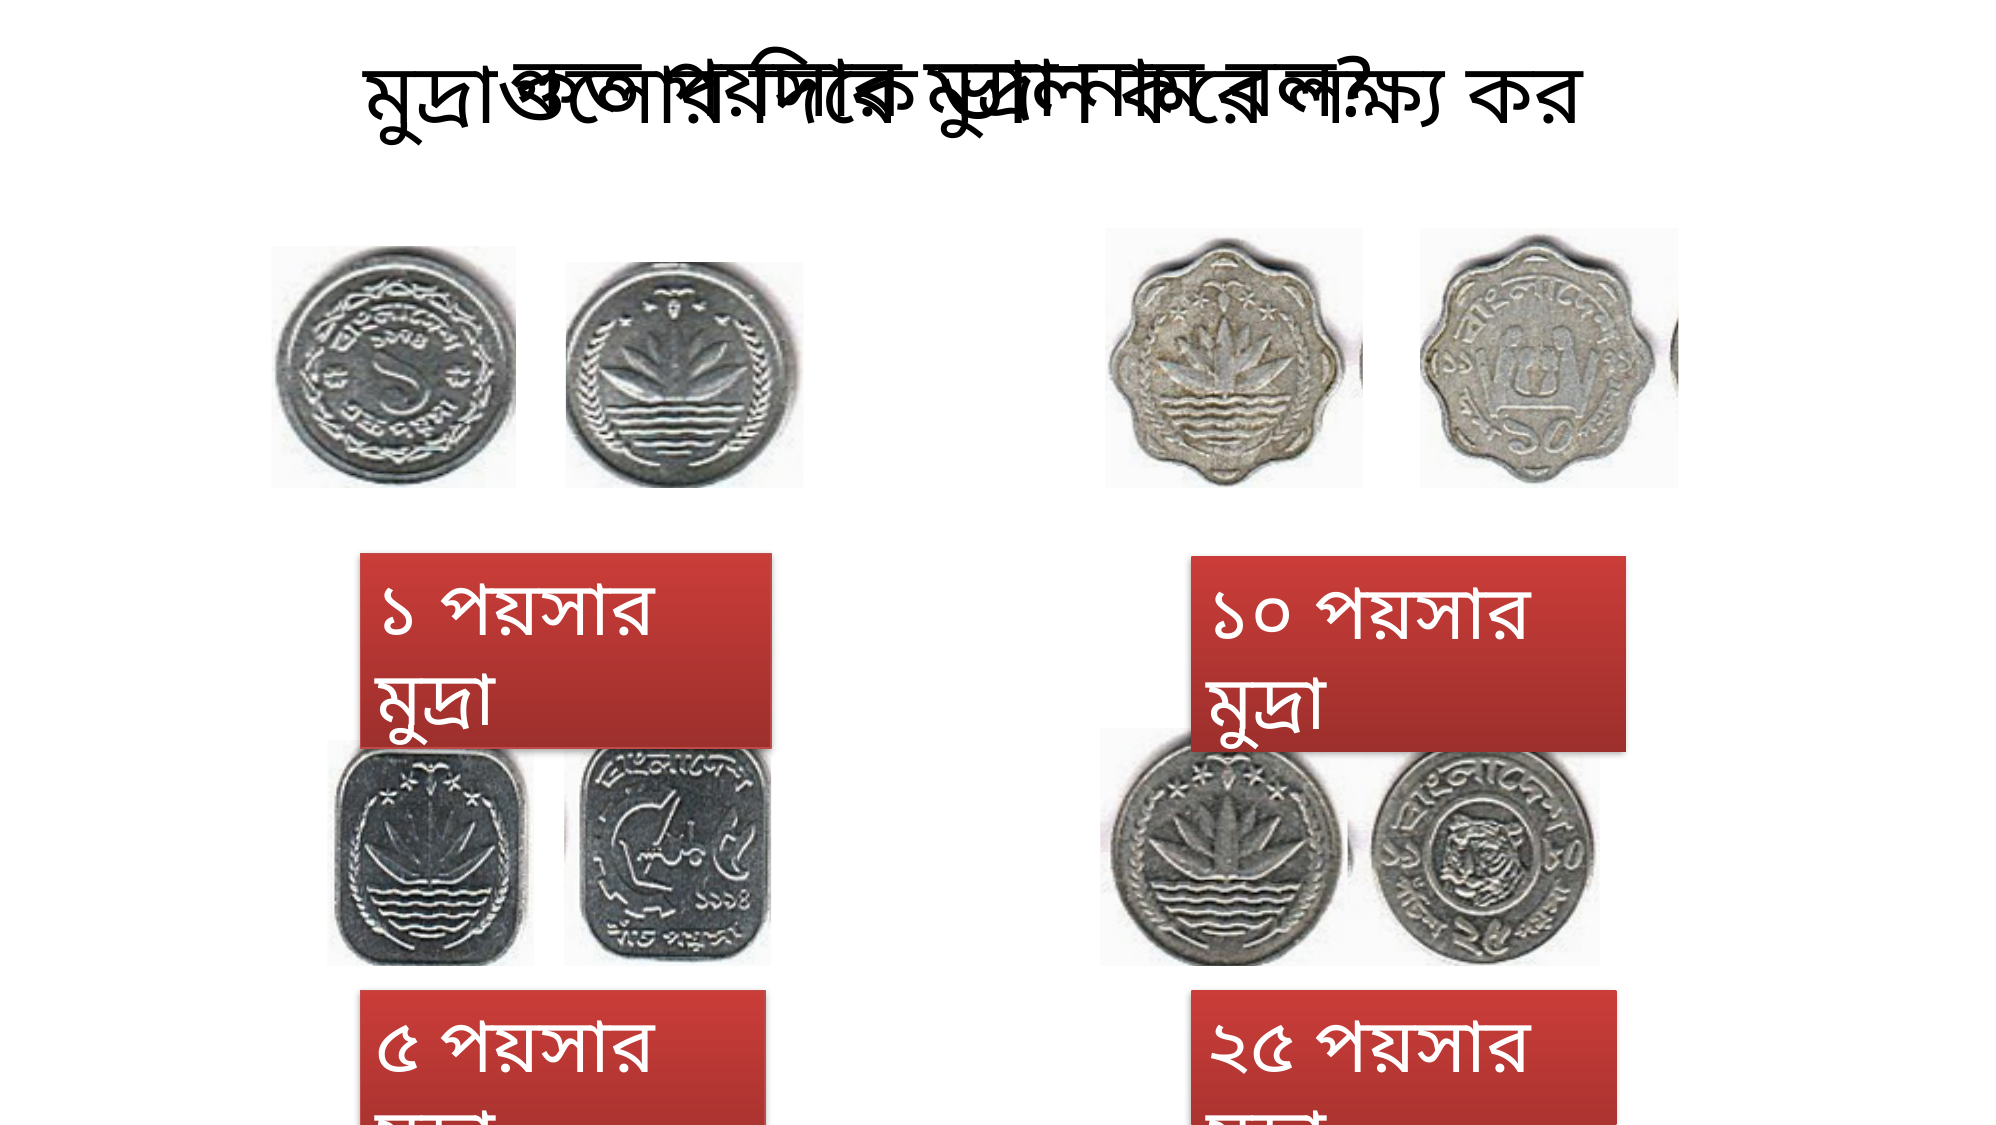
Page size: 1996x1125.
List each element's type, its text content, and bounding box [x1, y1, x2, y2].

text_box ৫ পয়সার মুদ্রা [360, 990, 766, 1125]
picture [564, 727, 772, 966]
picture [327, 740, 535, 966]
text_box ১ পয়সার মুদ্রা [360, 553, 772, 749]
text_box ২৫ পয়সার মুদ্রা [1191, 990, 1617, 1125]
picture [1105, 227, 1363, 488]
text_box ১০ পয়সার মুদ্রা [1191, 556, 1626, 752]
text_box মুদ্রাগুলোর দিকে ভাল করে লক্ষ্য কর [271, 24, 1698, 150]
picture [1419, 227, 1679, 488]
picture [1100, 727, 1600, 966]
text_box কত পয়সার মুদ্রা নাম বল? [252, 25, 1679, 141]
picture [271, 246, 517, 488]
picture [565, 262, 804, 488]
